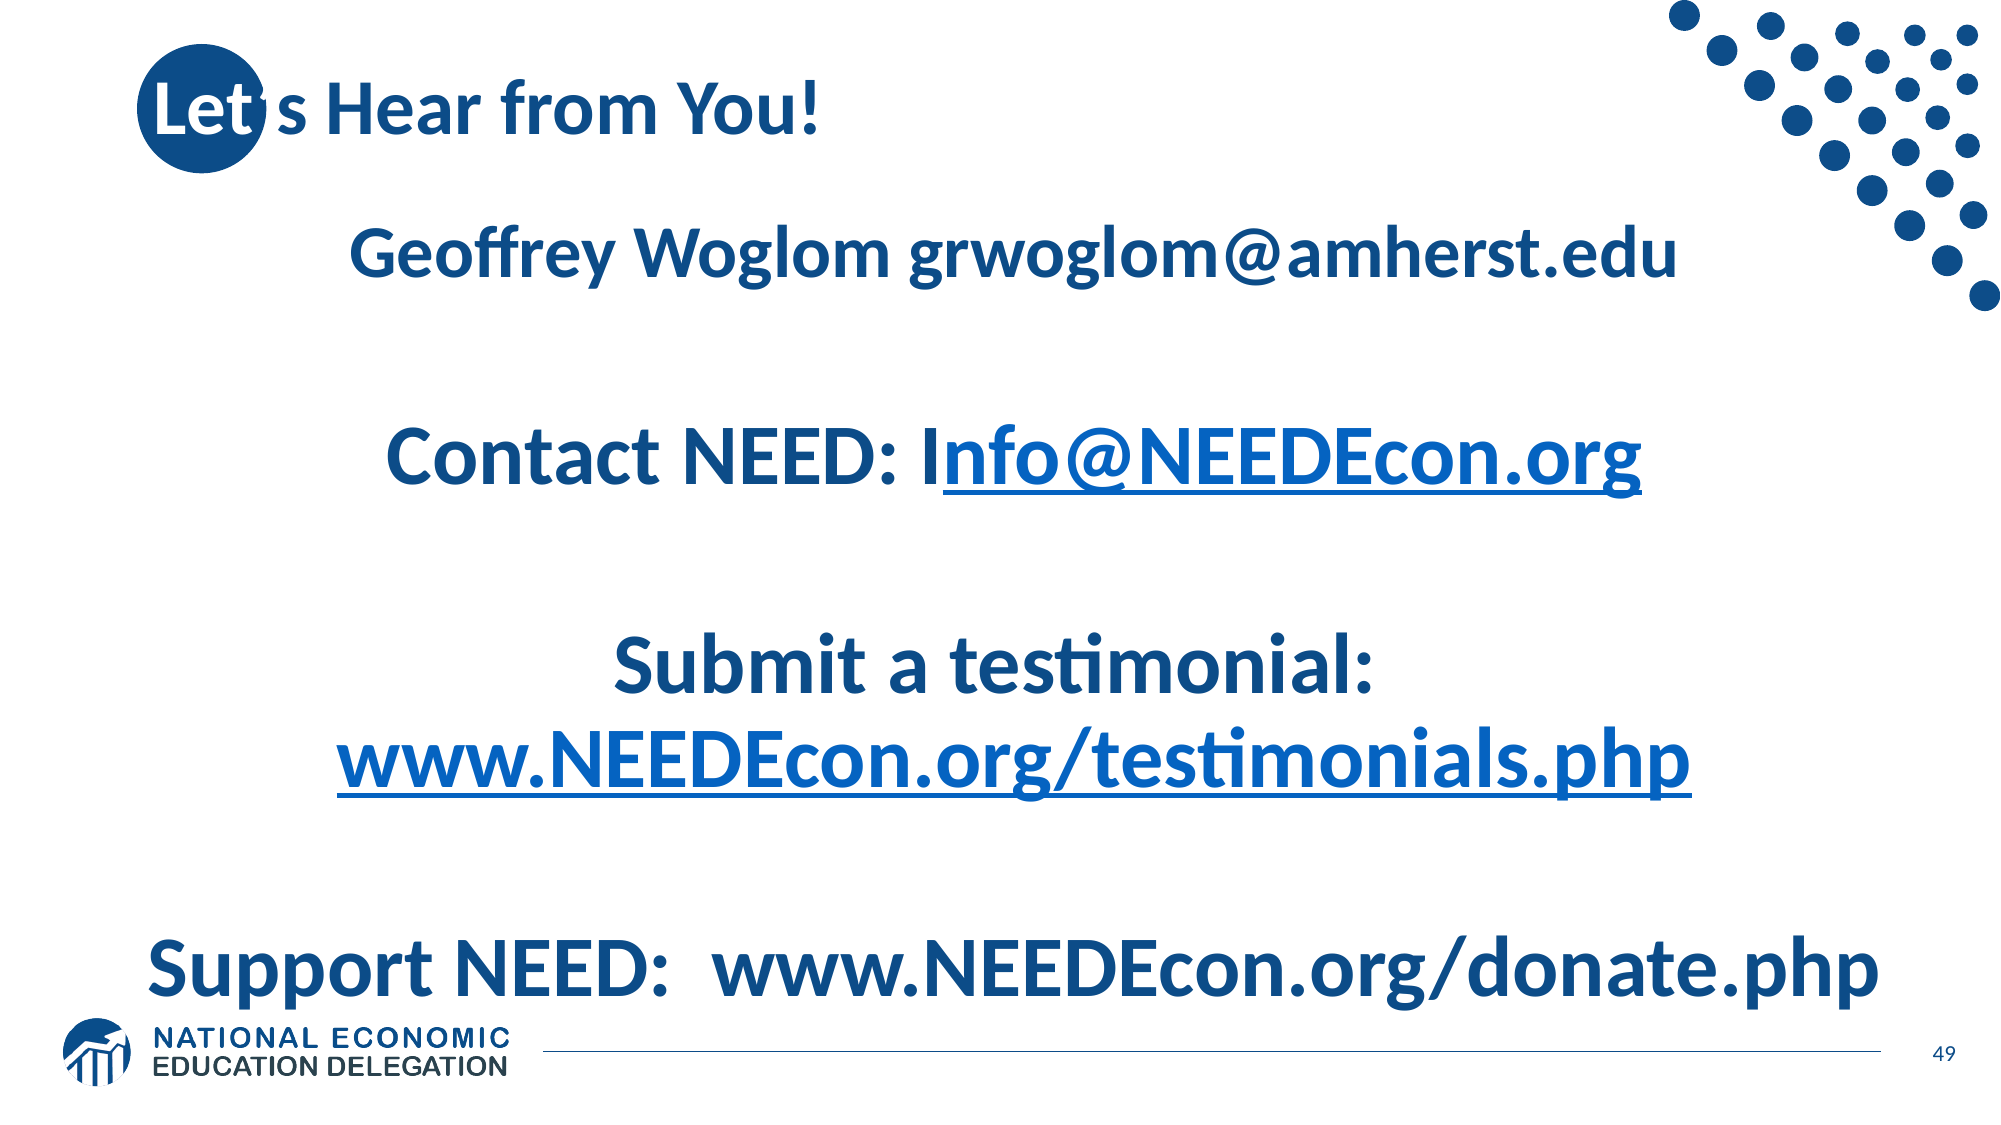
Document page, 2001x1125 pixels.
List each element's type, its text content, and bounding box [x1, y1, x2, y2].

list Geoffrey Woglom grwoglom@amherst.edu Contact NEED: Info@NEEDEcon.org Submit a testimonial: www.NEEDEcon.org/testimonials.php Support NEED: www.NEEDEcon.org/donate.php [106, 110, 1923, 1082]
title Let’s Hear from You! [120, 0, 1846, 110]
slide_number 49 [1521, 1022, 1972, 1082]
picture [55, 1013, 520, 1091]
